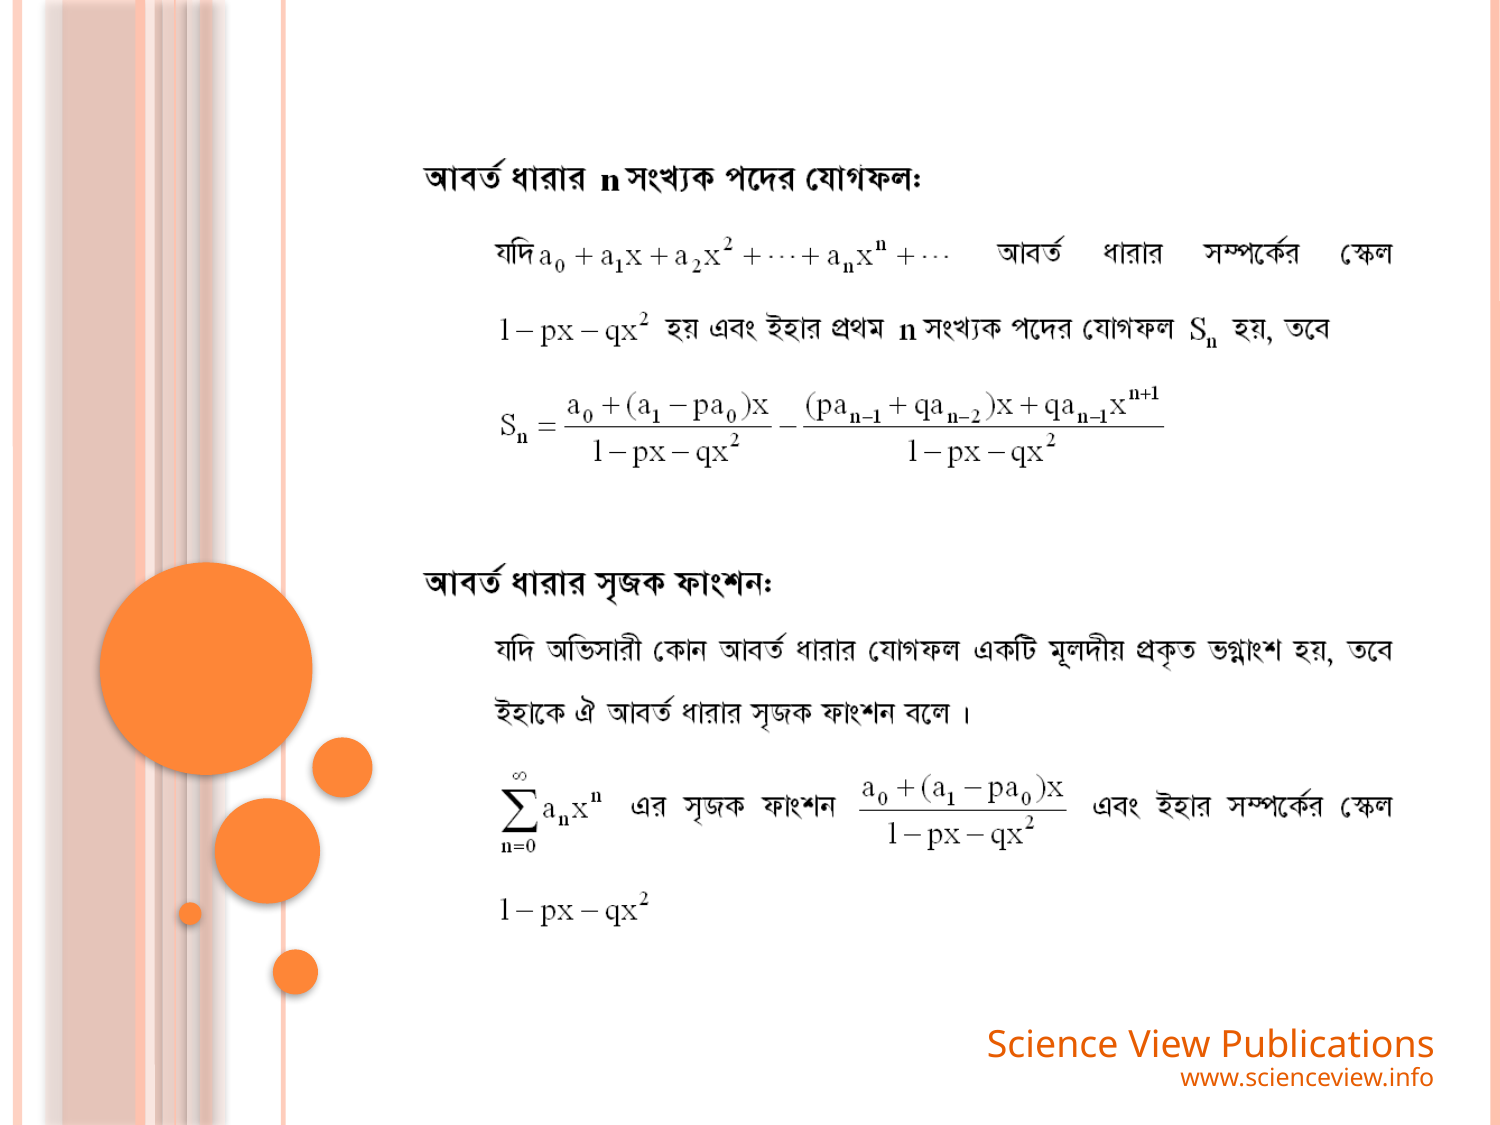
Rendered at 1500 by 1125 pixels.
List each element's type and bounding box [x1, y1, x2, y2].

list [411, 146, 1413, 941]
